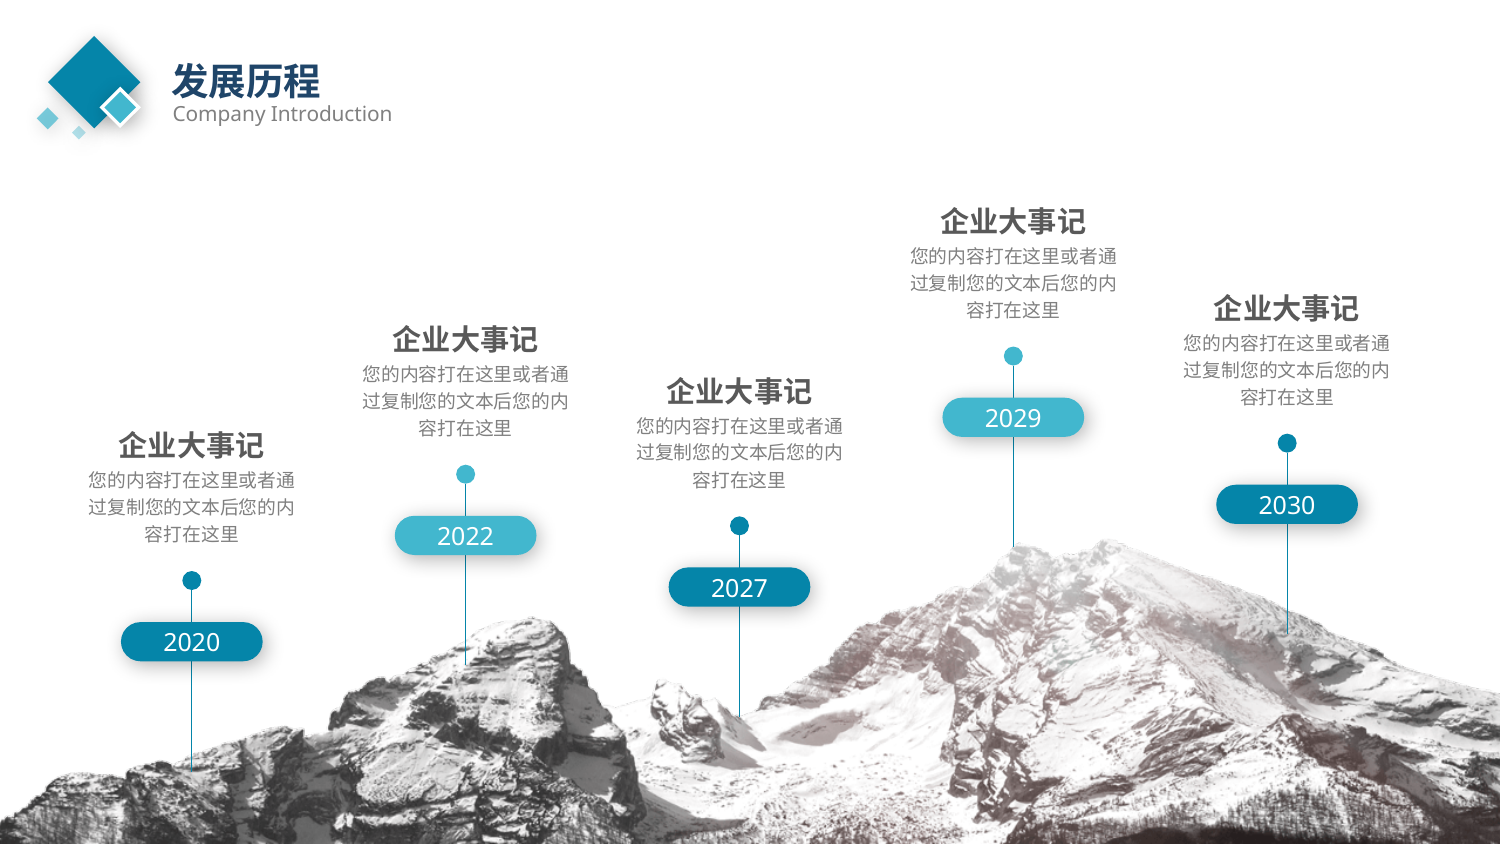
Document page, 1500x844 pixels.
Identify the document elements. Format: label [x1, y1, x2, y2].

text_box [612, 355, 867, 718]
text_box [64, 409, 319, 772]
text_box [1159, 272, 1415, 635]
text_box [338, 303, 593, 666]
text_box [886, 185, 1141, 548]
picture [0, 538, 1500, 844]
text_box [155, 50, 549, 134]
